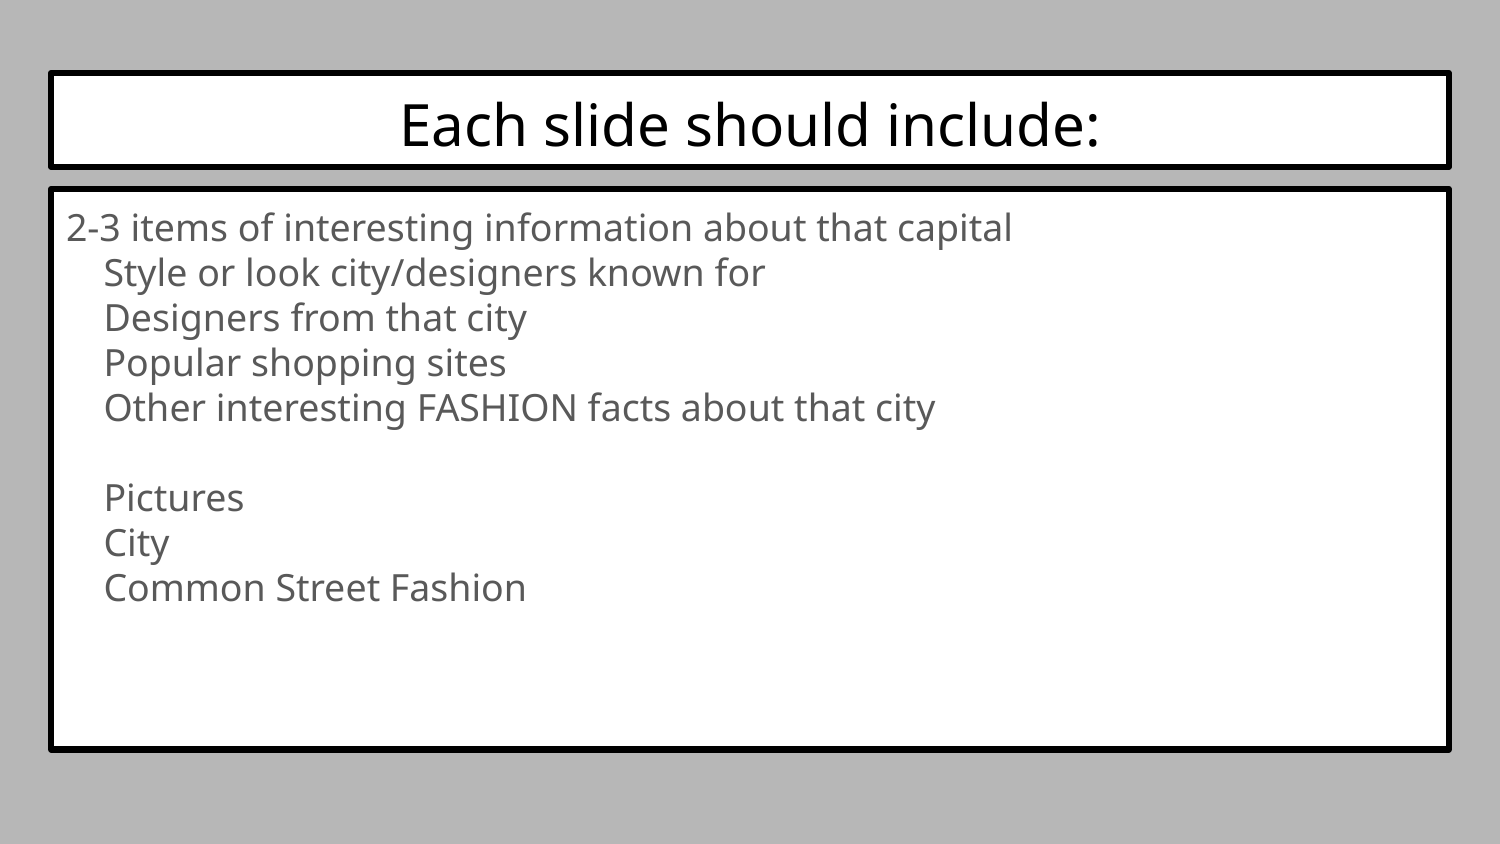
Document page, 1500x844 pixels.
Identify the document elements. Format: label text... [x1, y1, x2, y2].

title Each slide should include: [48, 70, 1452, 170]
list 2-3 items of interesting information about that capital Style or look city/designers known for Designers from that city Popular shopping sites Other interesting FASHION facts about that city Pictures City Common Street Fashion [48, 186, 1452, 753]
